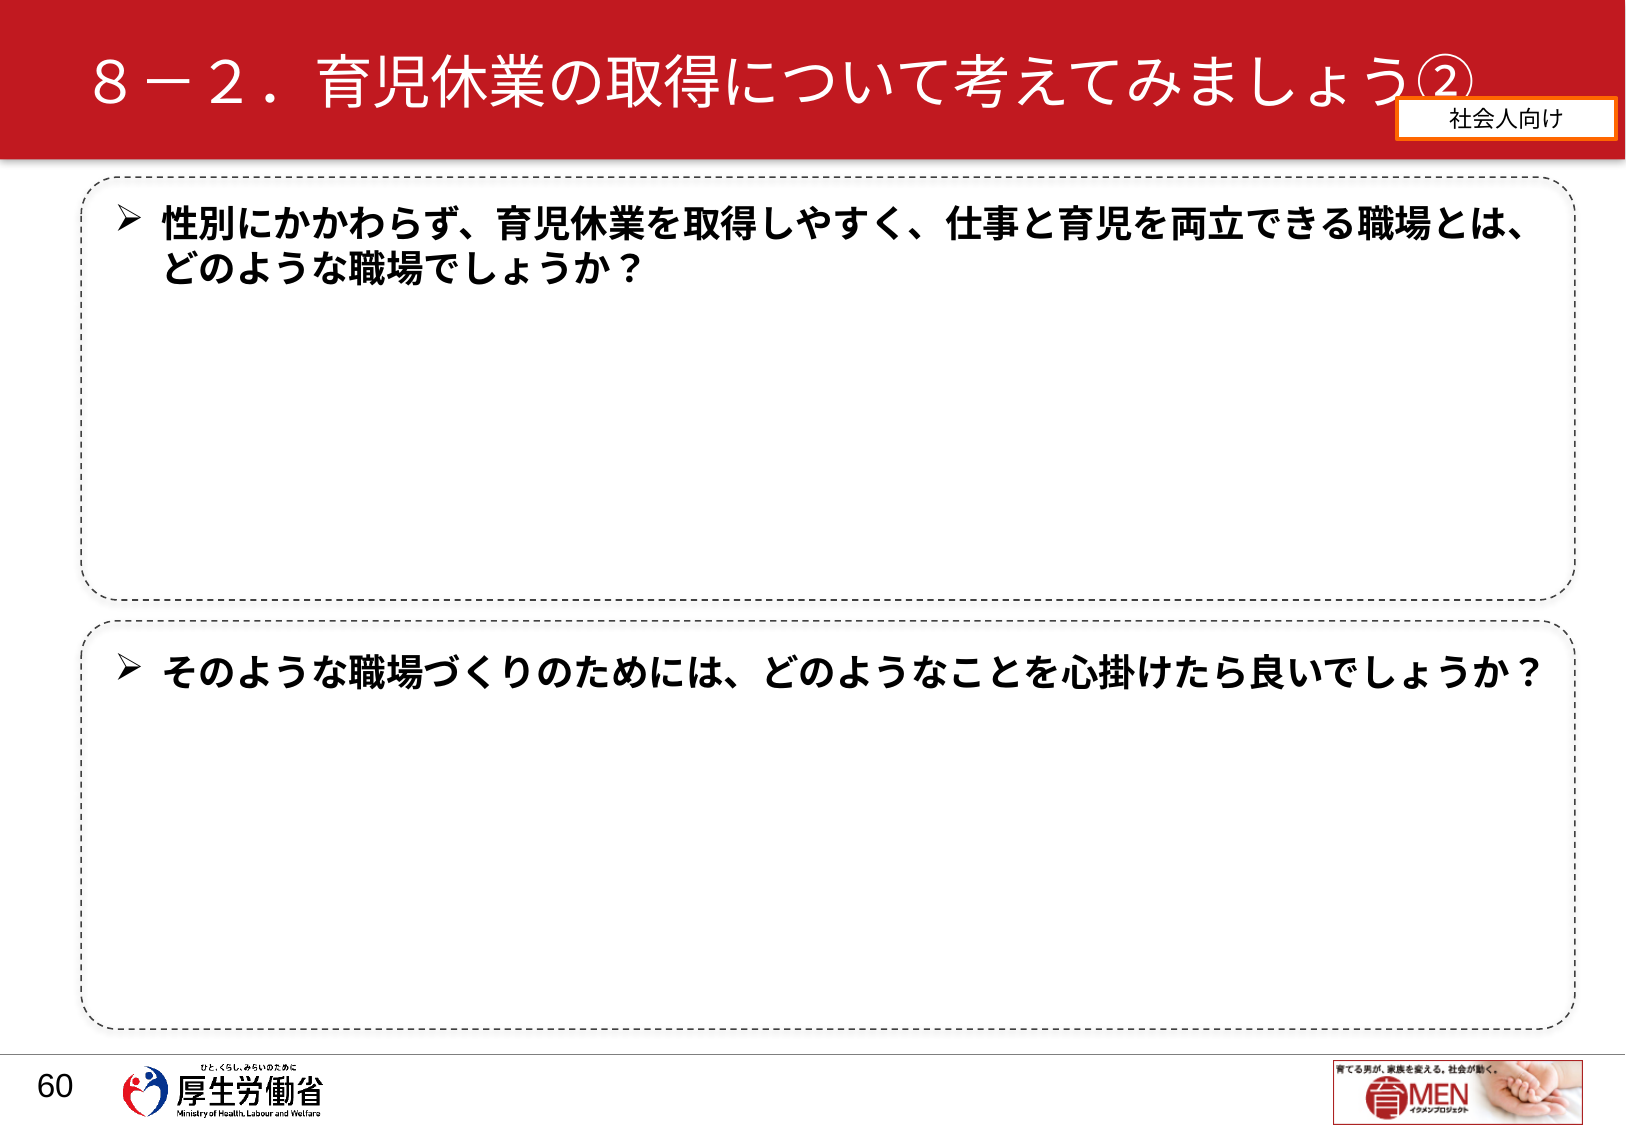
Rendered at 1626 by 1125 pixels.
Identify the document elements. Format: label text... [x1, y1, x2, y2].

picture [1333, 1060, 1583, 1125]
title ８－２．育児休業の取得について考えてみましょう② [81, 45, 1625, 152]
text_box [80, 176, 1576, 601]
text_box そのような職場づくりのためには、どのようなことを心掛けたら良いでしょうか？ [114, 639, 1625, 738]
text_box 社会人向け [1395, 96, 1618, 141]
slide_number 59 [36, 1054, 97, 1114]
picture [109, 1053, 336, 1125]
text_box [80, 620, 1576, 1030]
